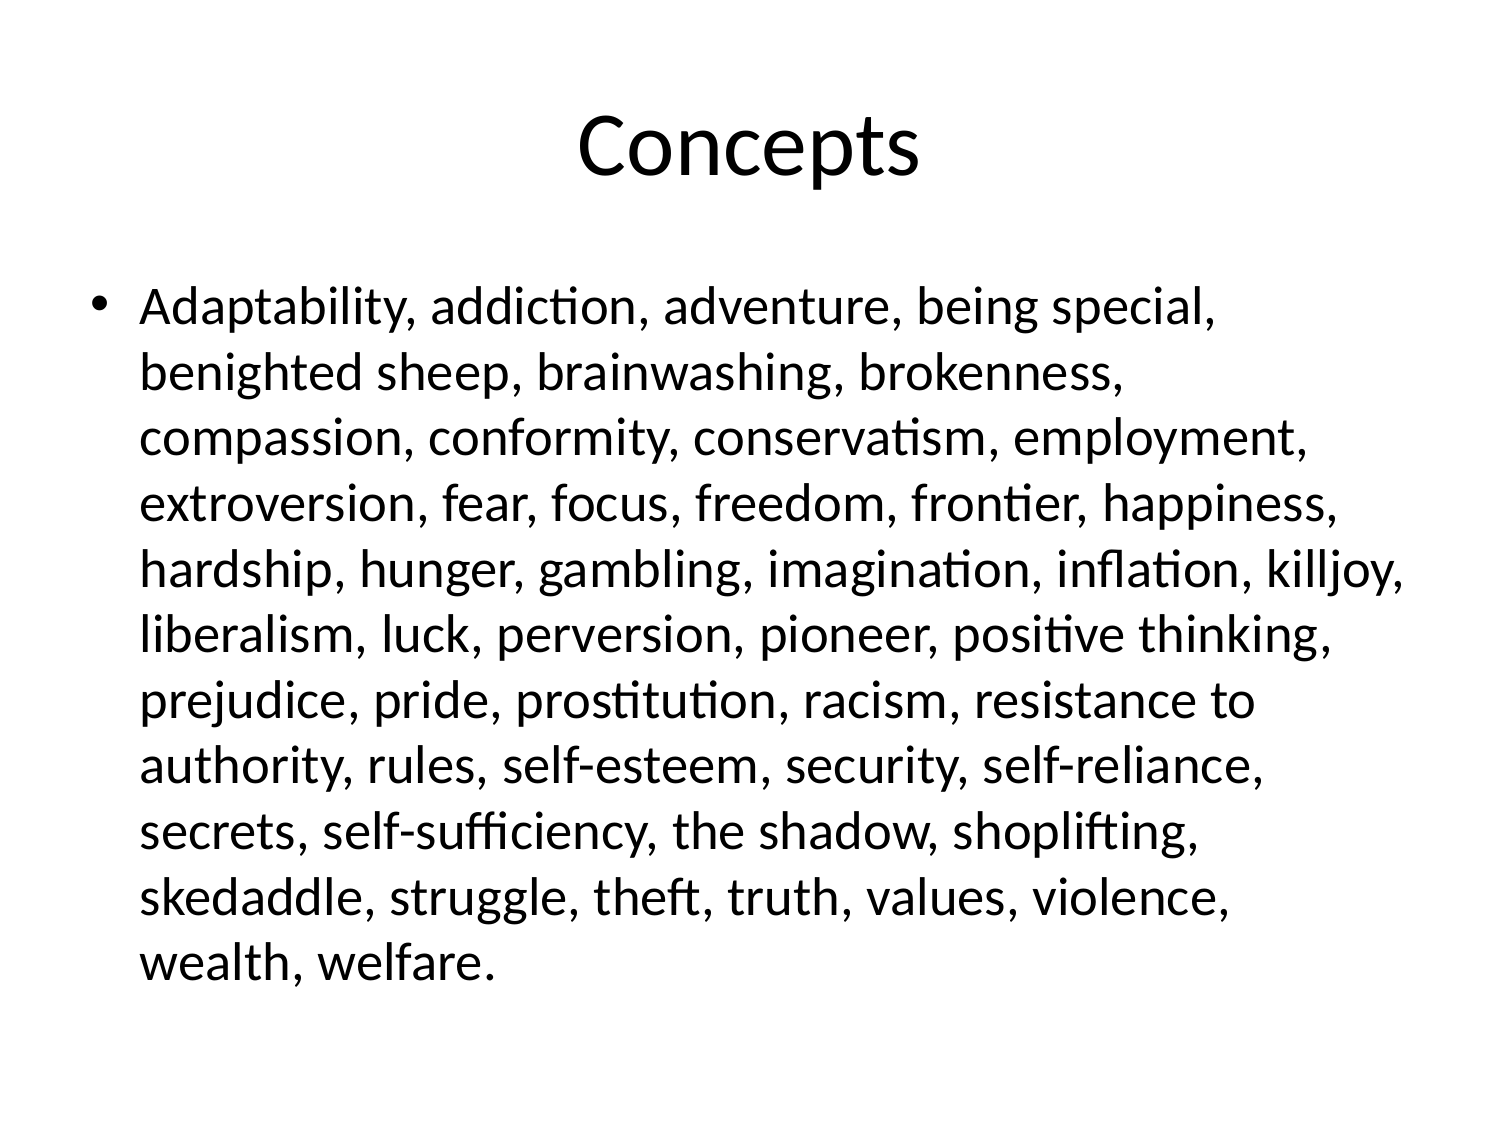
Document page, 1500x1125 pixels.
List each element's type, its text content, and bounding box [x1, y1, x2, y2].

list Adaptability, addiction, adventure, being special, benighted sheep, brainwashing, brokenness, compassion, conformity, conservatism, employment, extroversion, fear, focus, freedom, frontier, happiness, hardship, hunger, gambling, imagination, inflation, killjoy, liberalism, luck, perversion, pioneer, positive thinking, prejudice, pride, prostitution, racism, resistance to authority, rules, self-esteem, security, self-reliance, secrets, self-sufficiency, the shadow, shoplifting, skedaddle, struggle, theft, truth, values, violence, wealth, welfare. [75, 262, 1425, 1005]
title Concepts [75, 45, 1425, 233]
